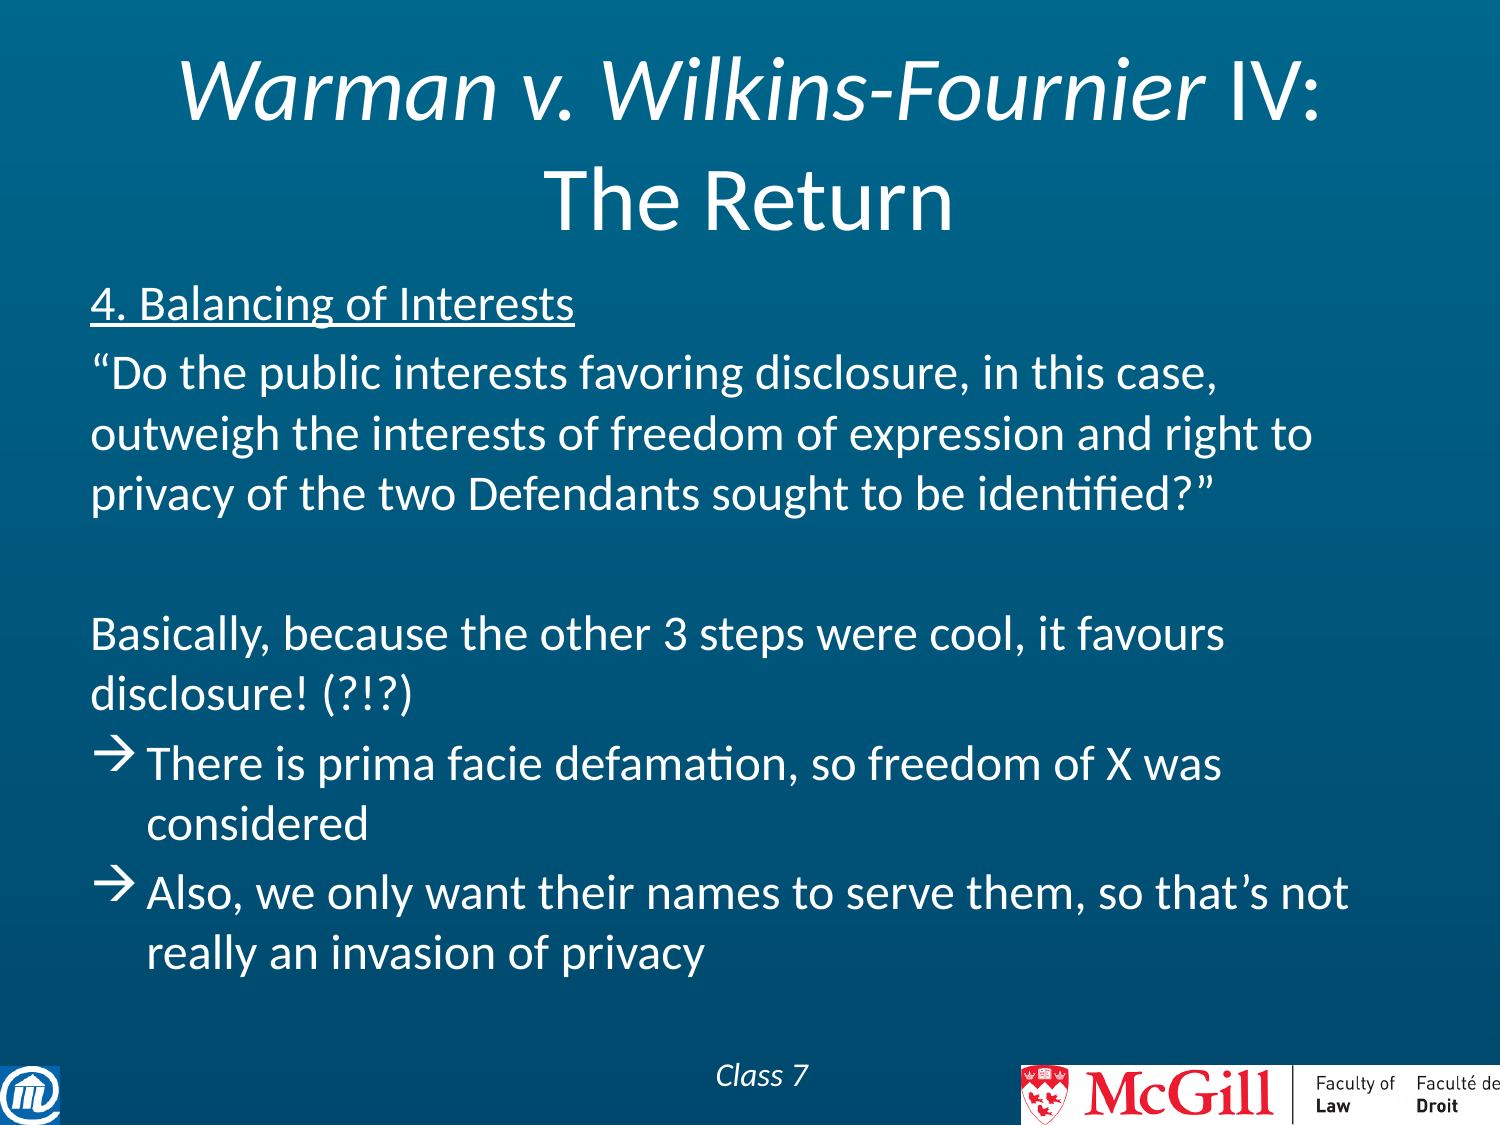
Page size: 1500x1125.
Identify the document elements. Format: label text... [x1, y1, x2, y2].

list 4. Balancing of Interests “Do the public interests favoring disclosure, in this case, outweigh the interests of freedom of expression and right to privacy of the two Defendants sought to be identified?” Basically, because the other 3 steps were cool, it favours disclosure! (?!?) There is prima facie defamation, so freedom of X was considered Also, we only want their names to serve them, so that’s not really an invasion of privacy [75, 262, 1425, 1005]
footer Class 7 [490, 1042, 1034, 1103]
picture [1022, 1066, 1500, 1125]
title Warman v. Wilkins-Fournier IV: The Return [0, 45, 1500, 233]
picture [0, 1067, 59, 1125]
